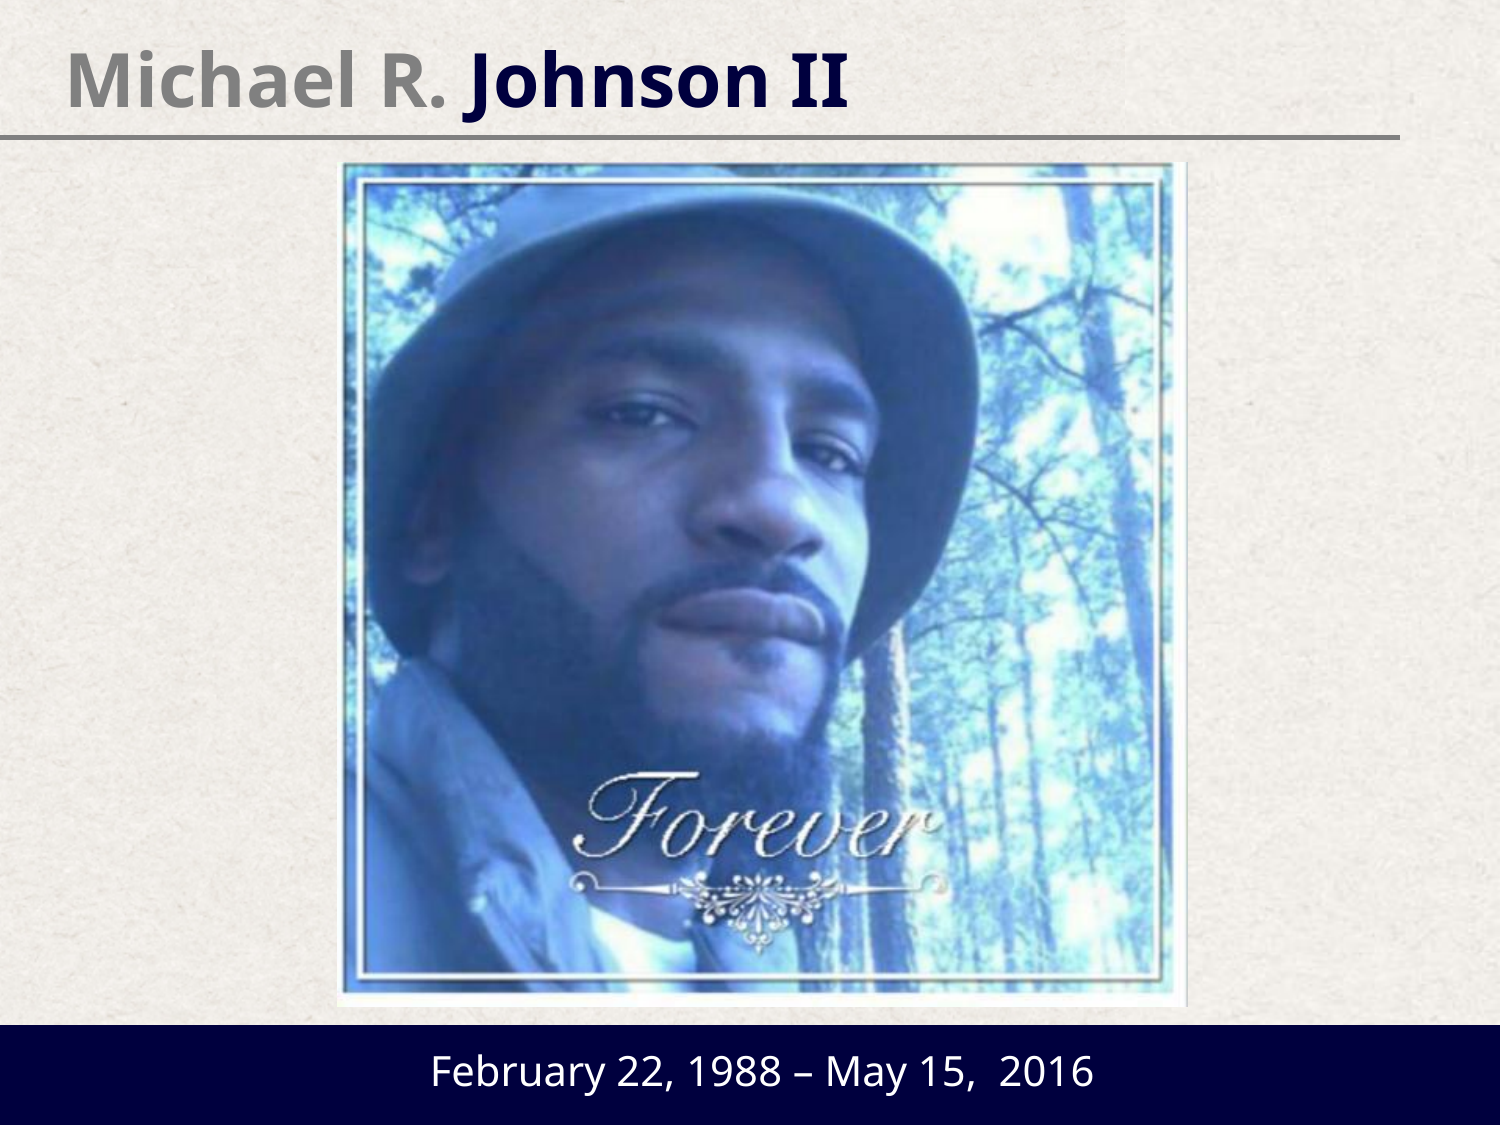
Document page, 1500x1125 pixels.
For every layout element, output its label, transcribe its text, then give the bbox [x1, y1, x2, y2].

text_box February 22, 1988 – May 15, 2016 [249, 1037, 1275, 1103]
text_box Michael R. Johnson II [49, 24, 963, 125]
text_box [0, 1023, 1500, 1125]
picture [0, 0, 1500, 1023]
